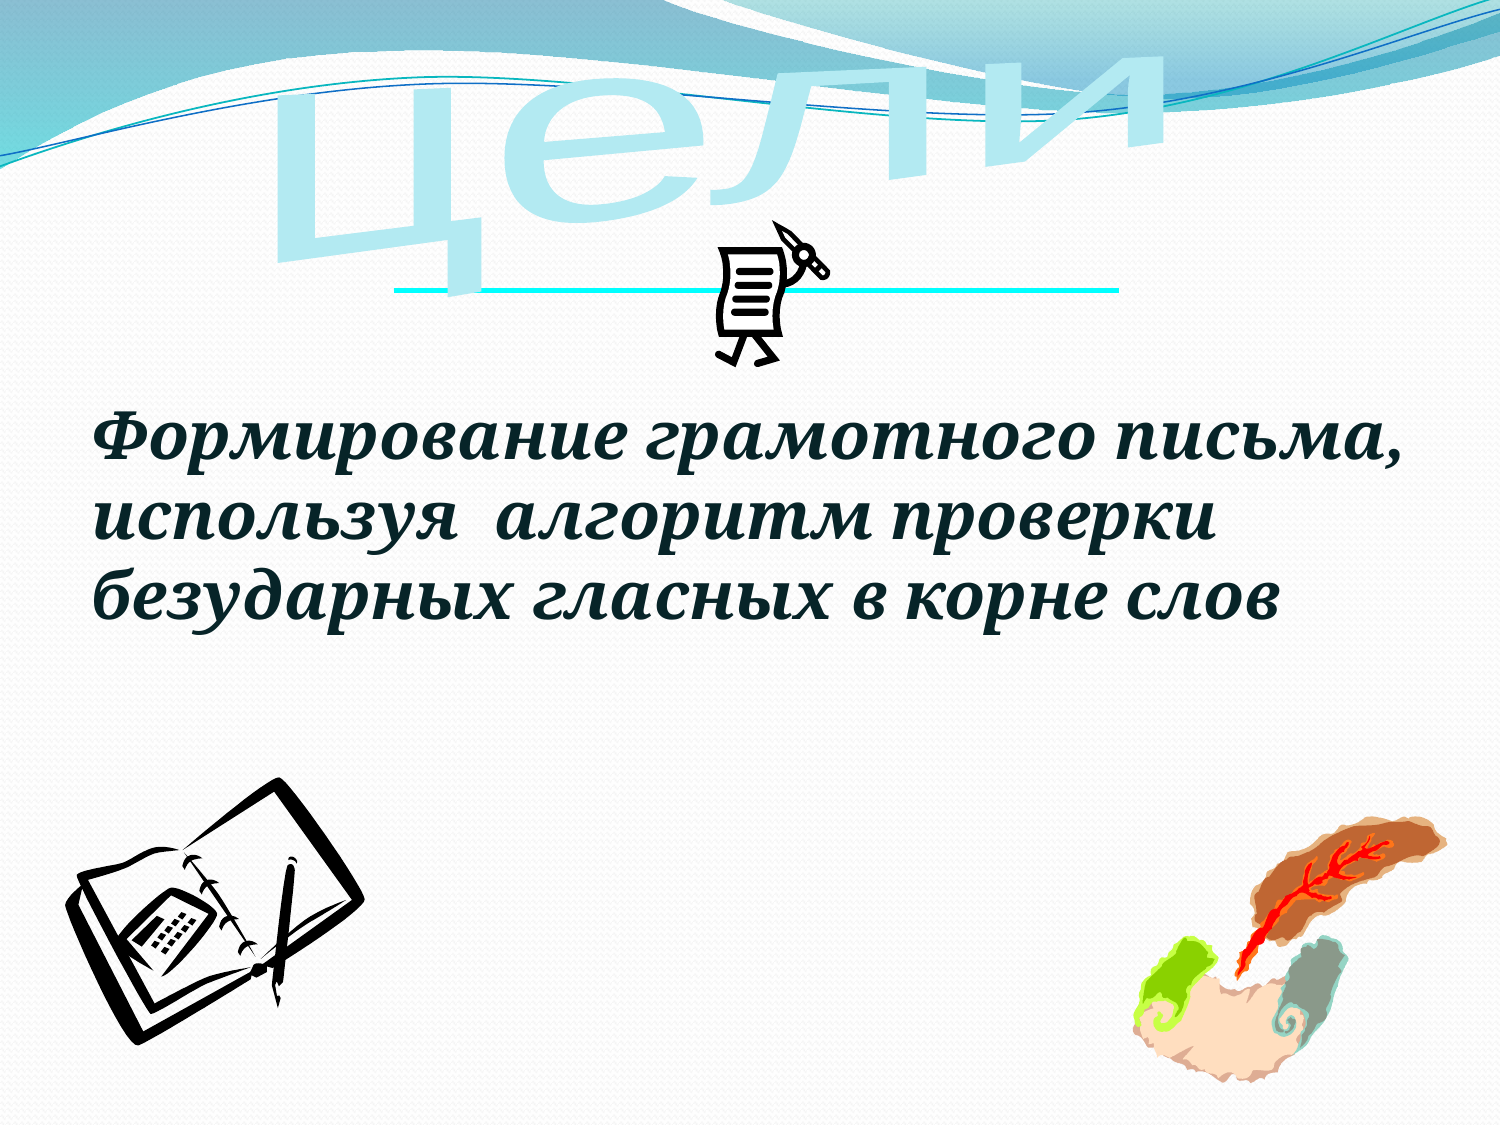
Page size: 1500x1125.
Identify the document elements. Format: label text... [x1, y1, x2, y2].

title [75, 115, 1438, 303]
text_box Формирование грамотного письма, используя алгоритм проверки безударных гласных в корне слов [76, 385, 1436, 800]
picture [64, 774, 366, 1051]
picture [1127, 810, 1454, 1089]
picture [714, 219, 831, 368]
